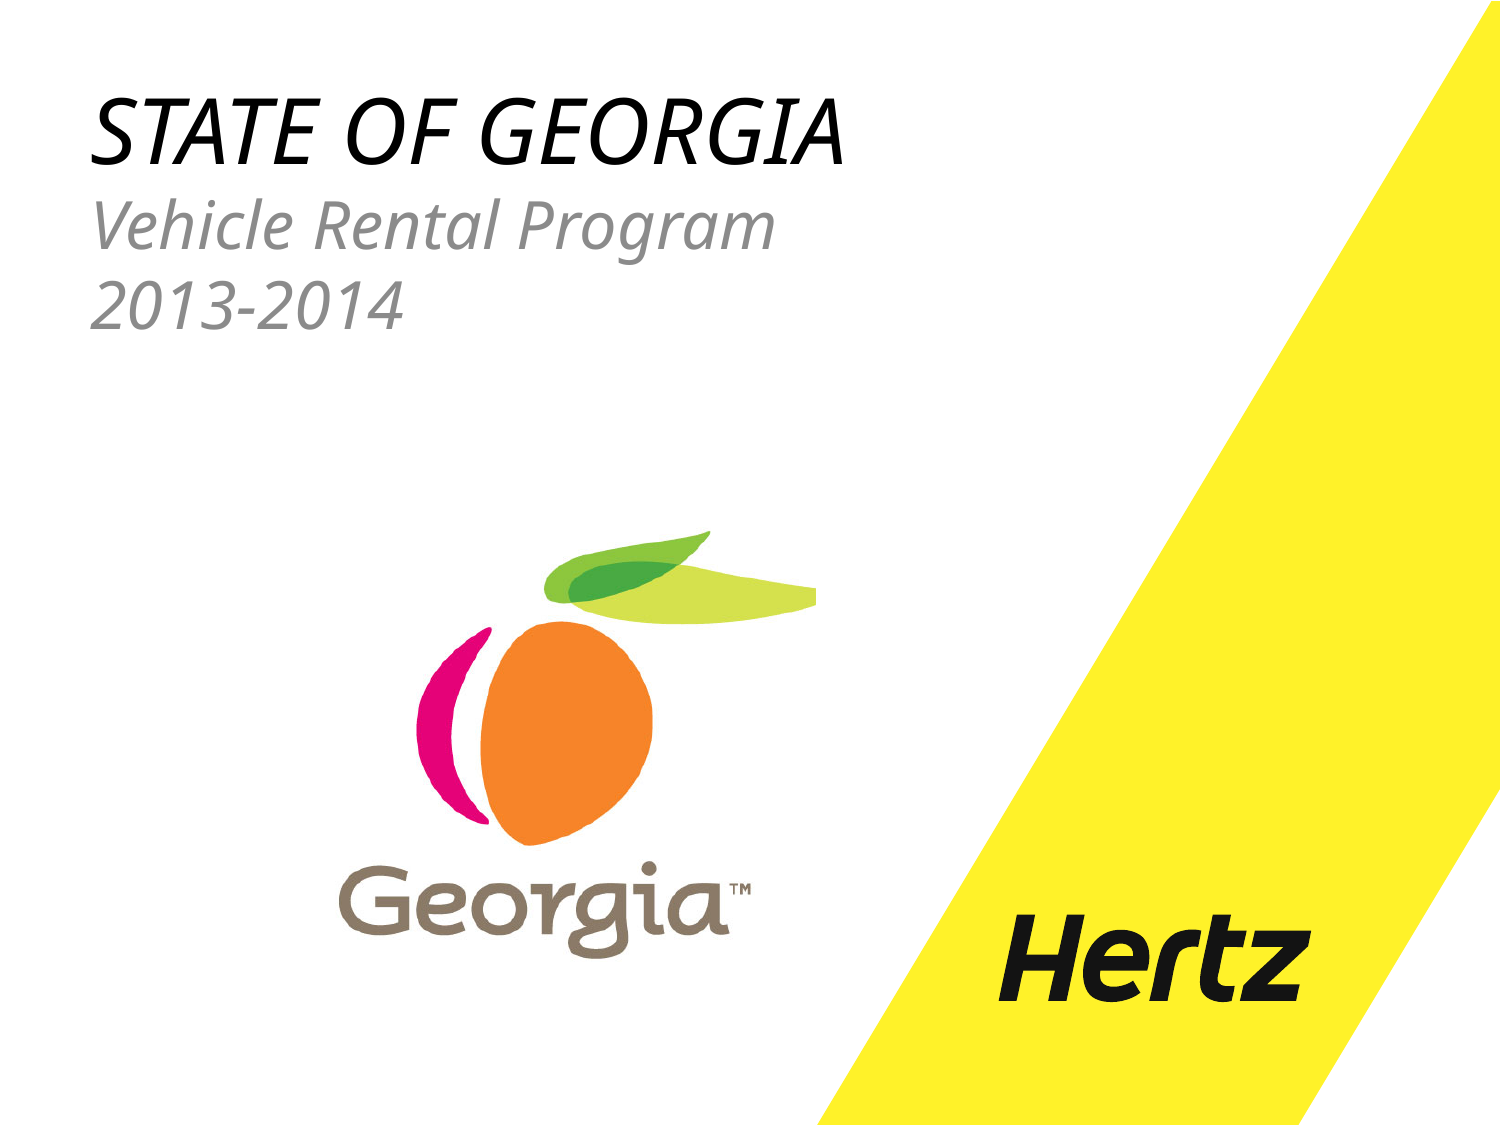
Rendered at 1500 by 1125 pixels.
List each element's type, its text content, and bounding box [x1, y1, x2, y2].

picture [150, 460, 816, 1013]
title STATE OF GEORGIA Vehicle Rental Program 2013-2014 [75, 87, 1350, 329]
